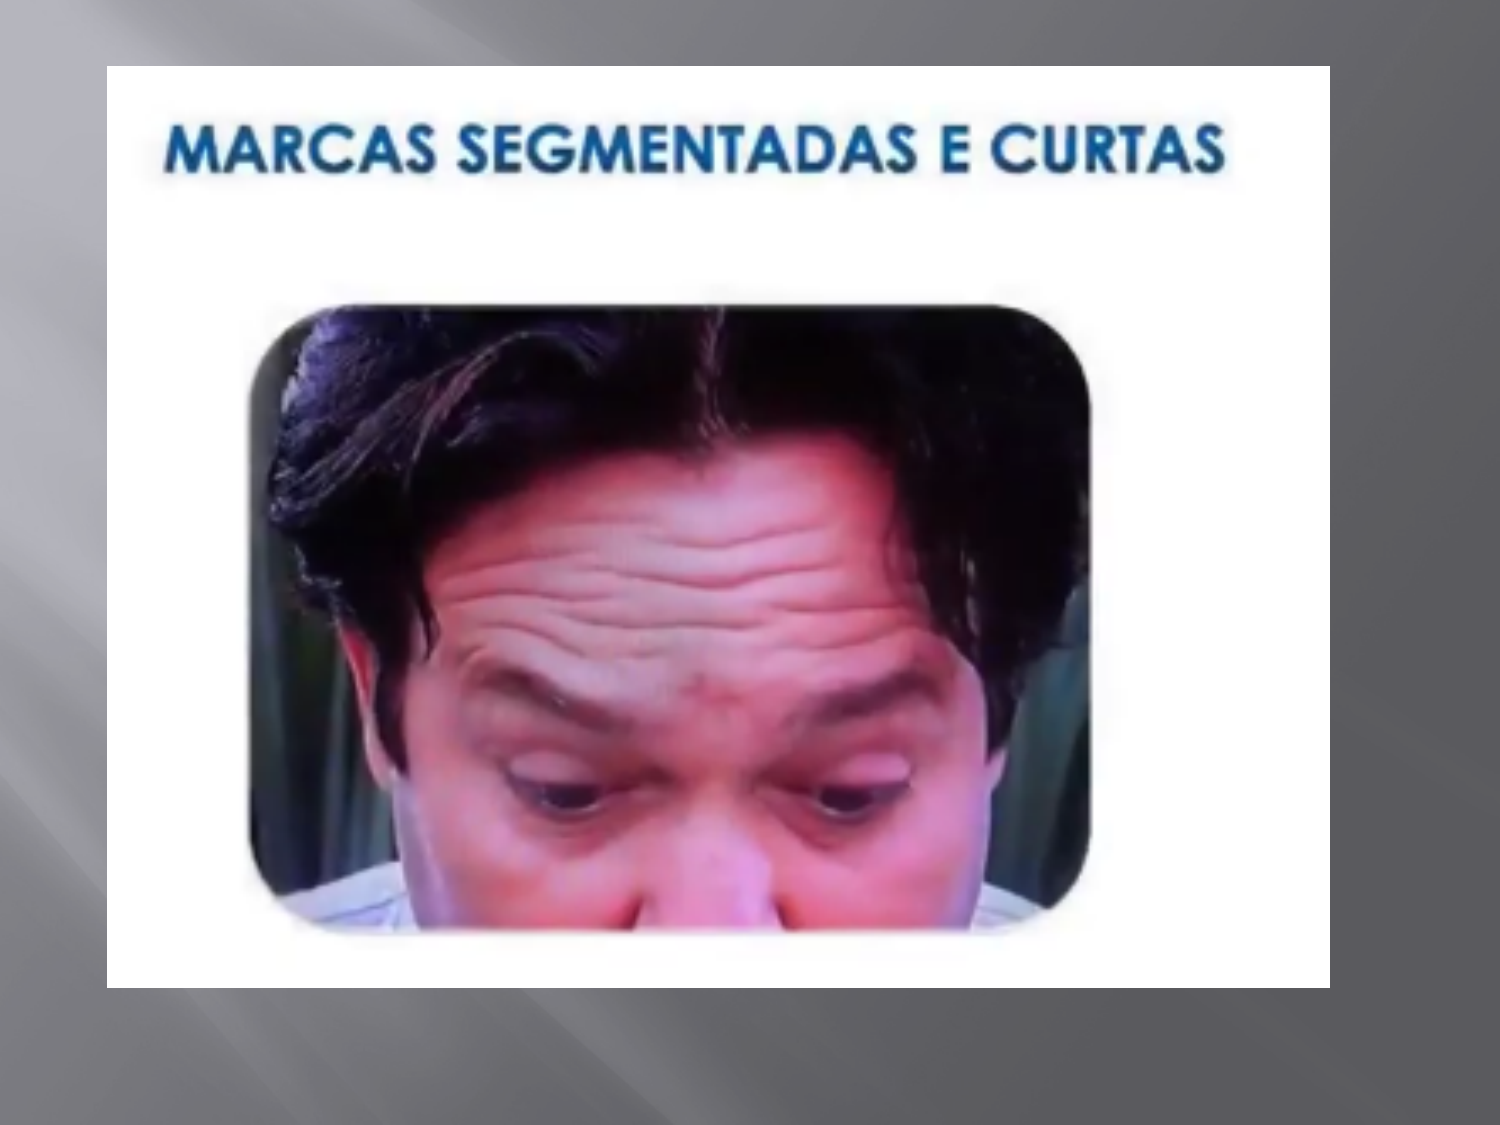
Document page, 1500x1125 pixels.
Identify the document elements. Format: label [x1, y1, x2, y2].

list [107, 66, 1330, 988]
